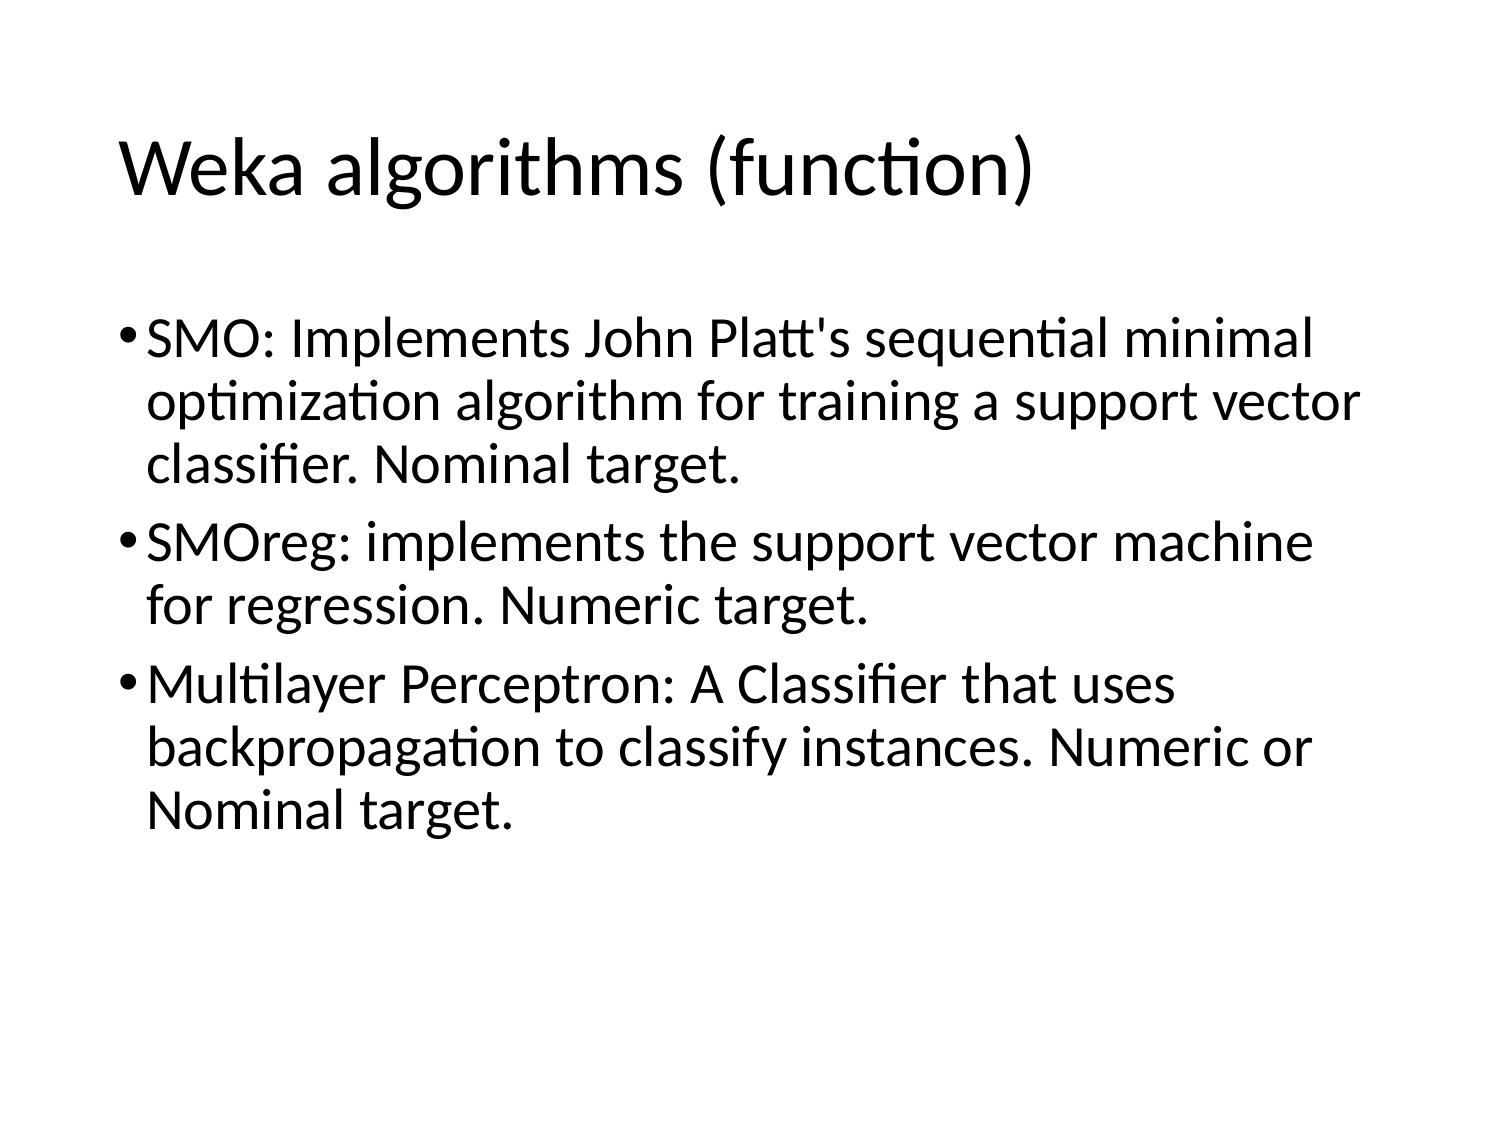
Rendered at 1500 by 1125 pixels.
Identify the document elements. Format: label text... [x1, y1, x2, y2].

title Weka algorithms (function) [103, 59, 1397, 278]
list SMO: Implements John Platt's sequential minimal optimization algorithm for training a support vector classifier. Nominal target. SMOreg: implements the support vector machine for regression. Numeric target. Multilayer Perceptron: A Classifier that uses backpropagation to classify instances. Numeric or Nominal target. [103, 299, 1397, 1014]
